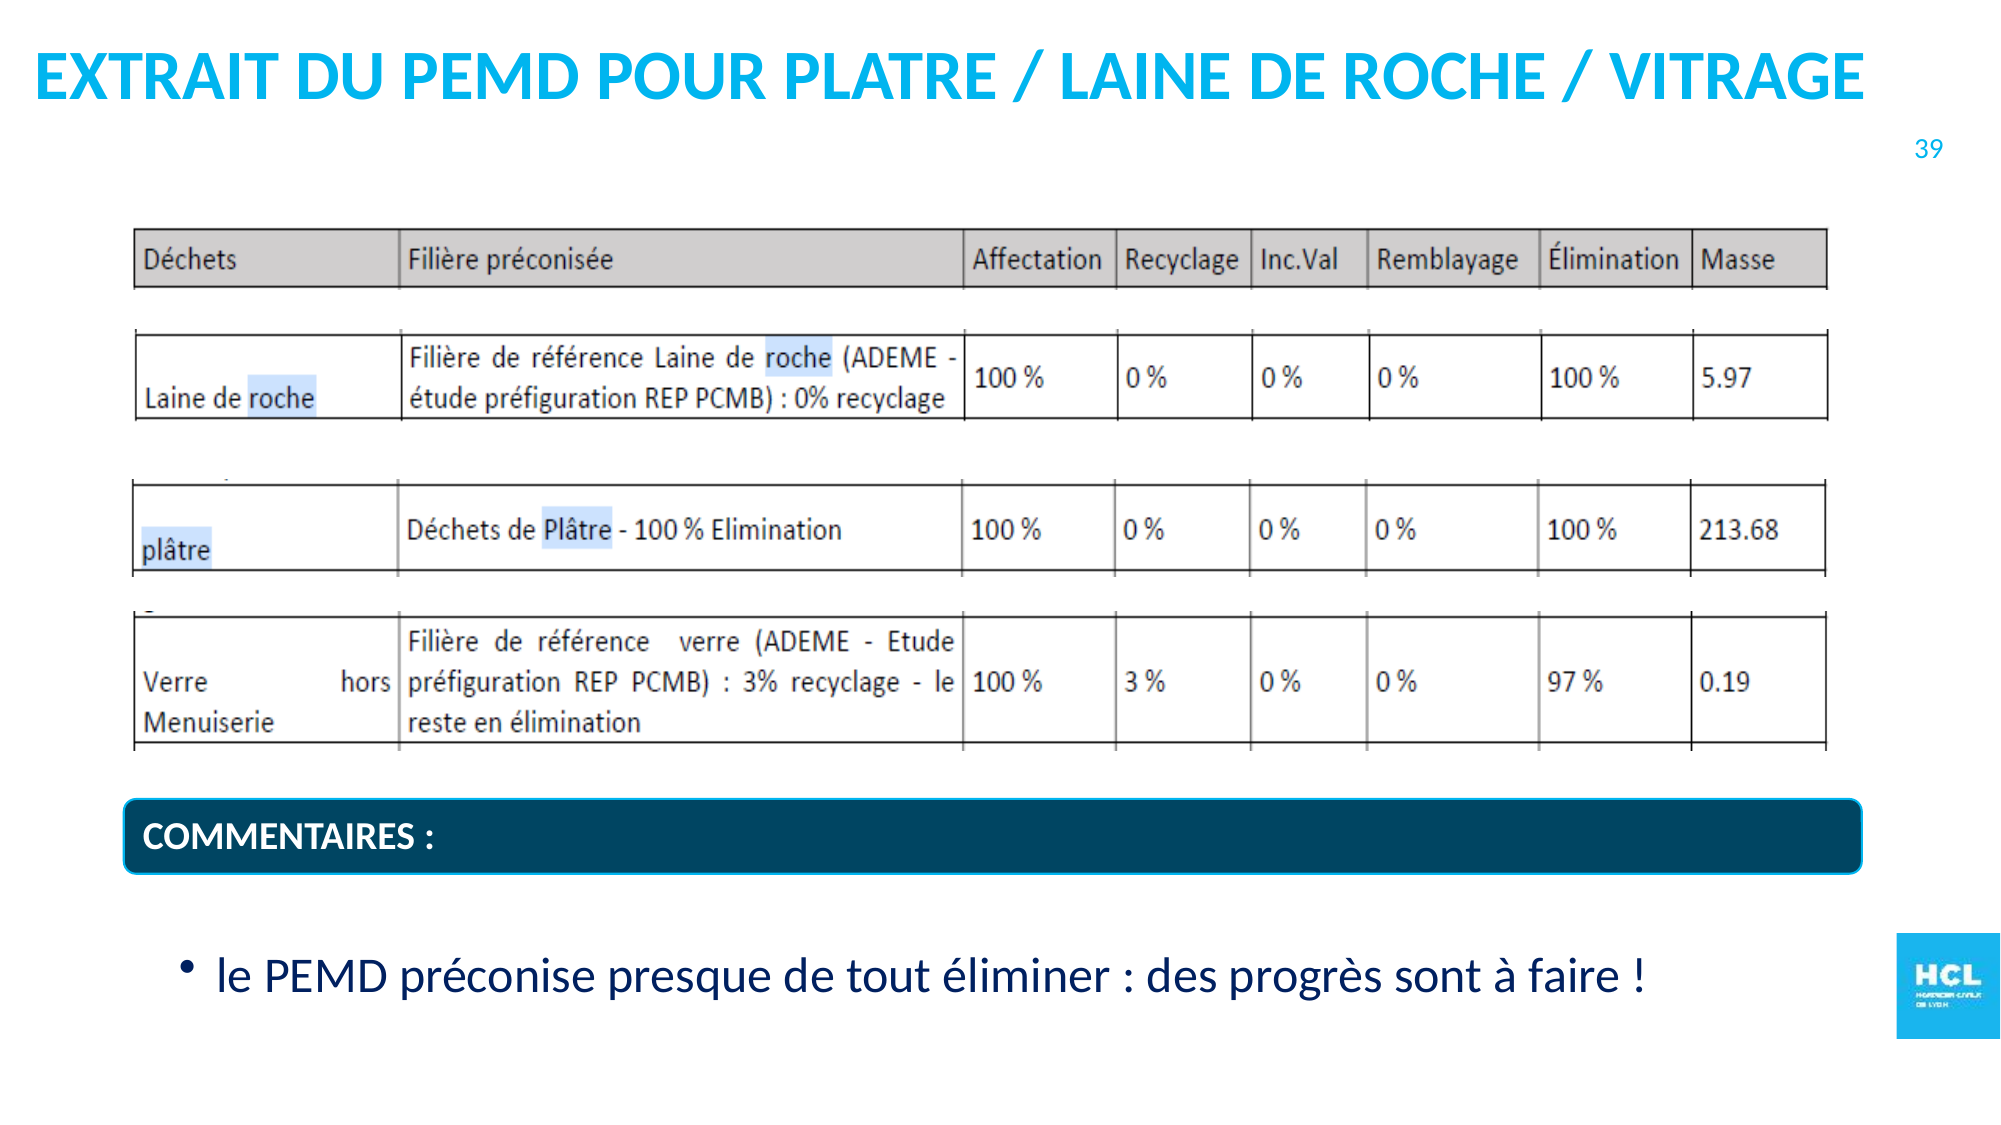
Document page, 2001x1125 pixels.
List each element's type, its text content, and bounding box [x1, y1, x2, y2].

slide_number 39 [1899, 96, 2000, 198]
picture [1896, 997, 1909, 1005]
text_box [123, 798, 1862, 1007]
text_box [123, 225, 1838, 751]
list Extrait DU PEMD Pour PLATRE / LAINE DE ROCHE / VITRAGE [20, 20, 1942, 121]
picture [1896, 933, 2001, 1039]
